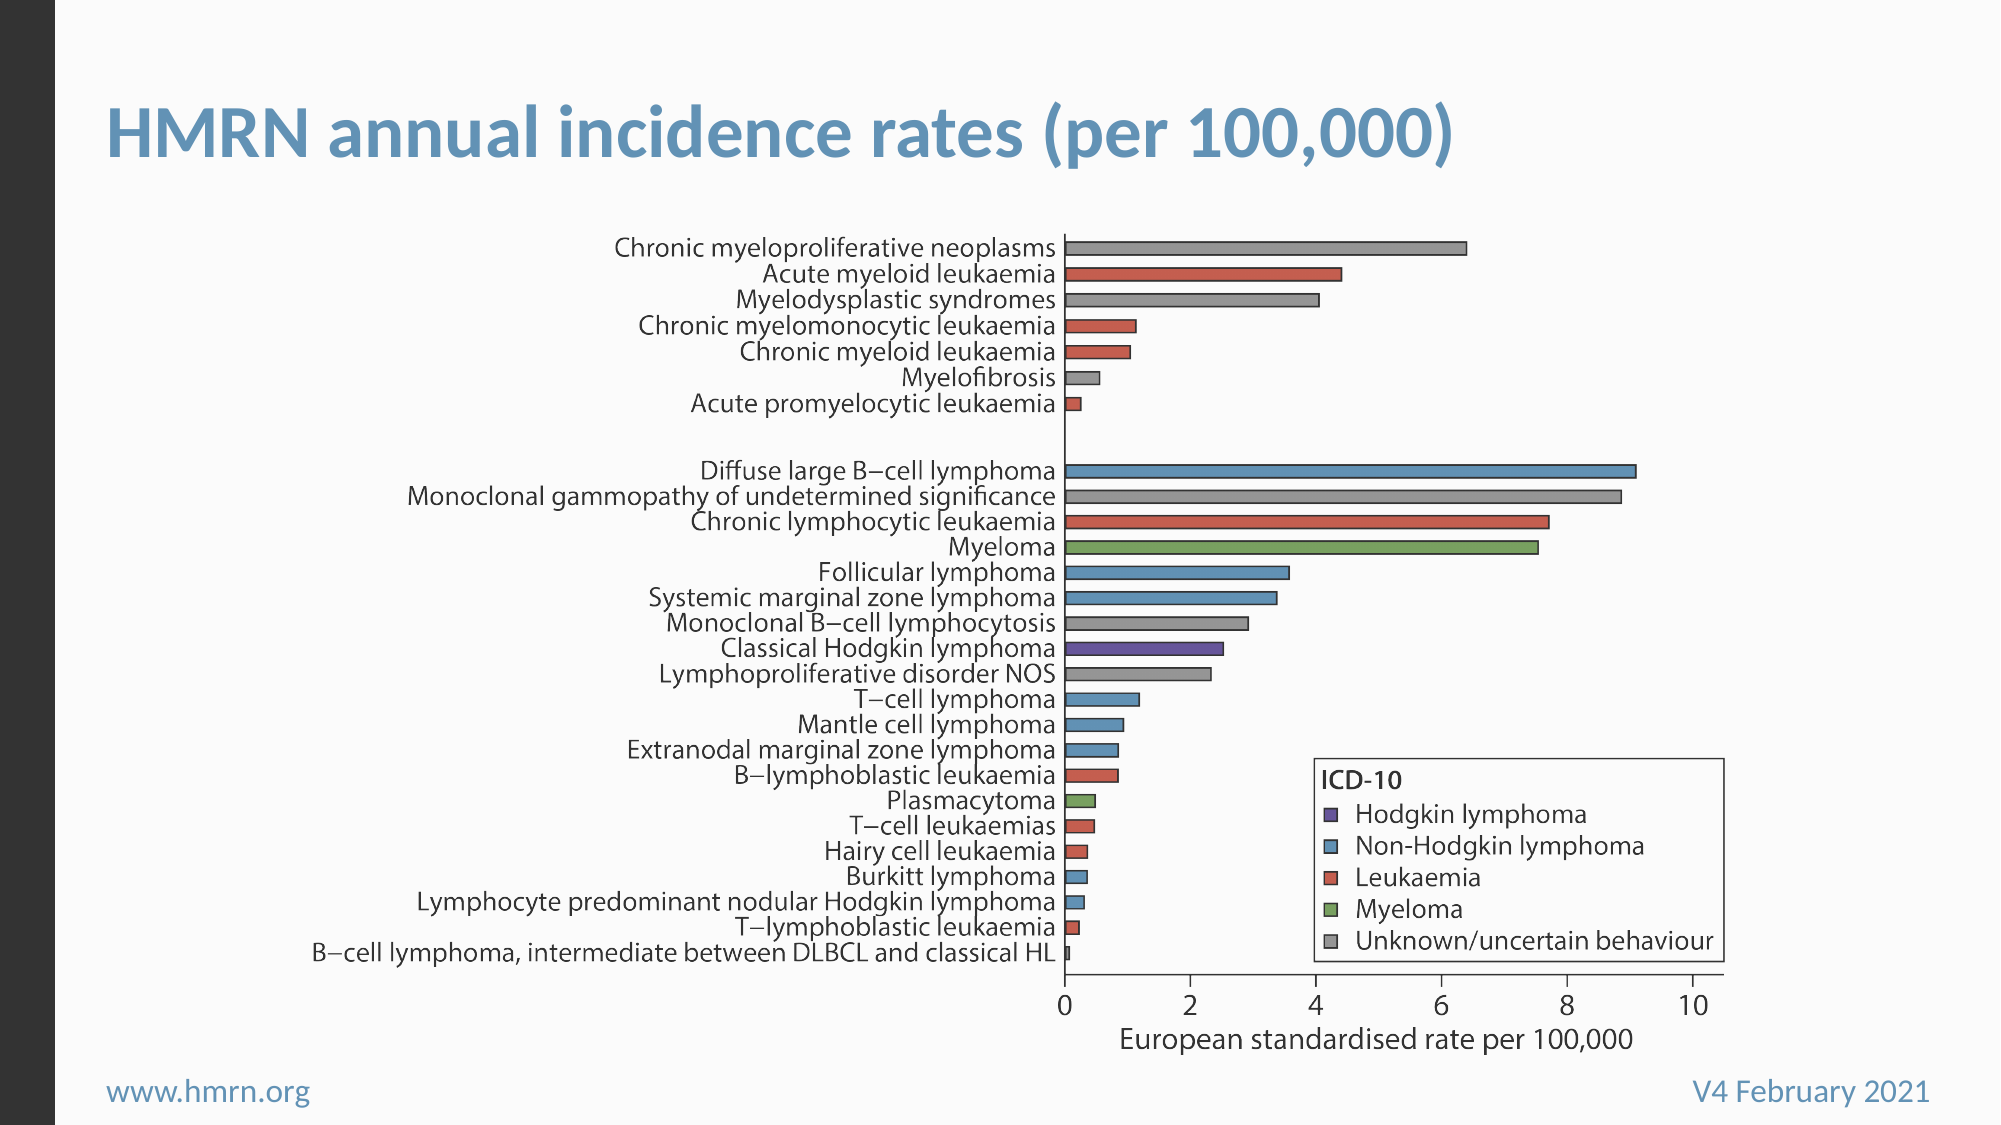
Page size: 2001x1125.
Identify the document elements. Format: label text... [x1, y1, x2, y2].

title HMRN annual incidence rates (per 100,000) [91, 22, 1946, 244]
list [311, 233, 1725, 1057]
